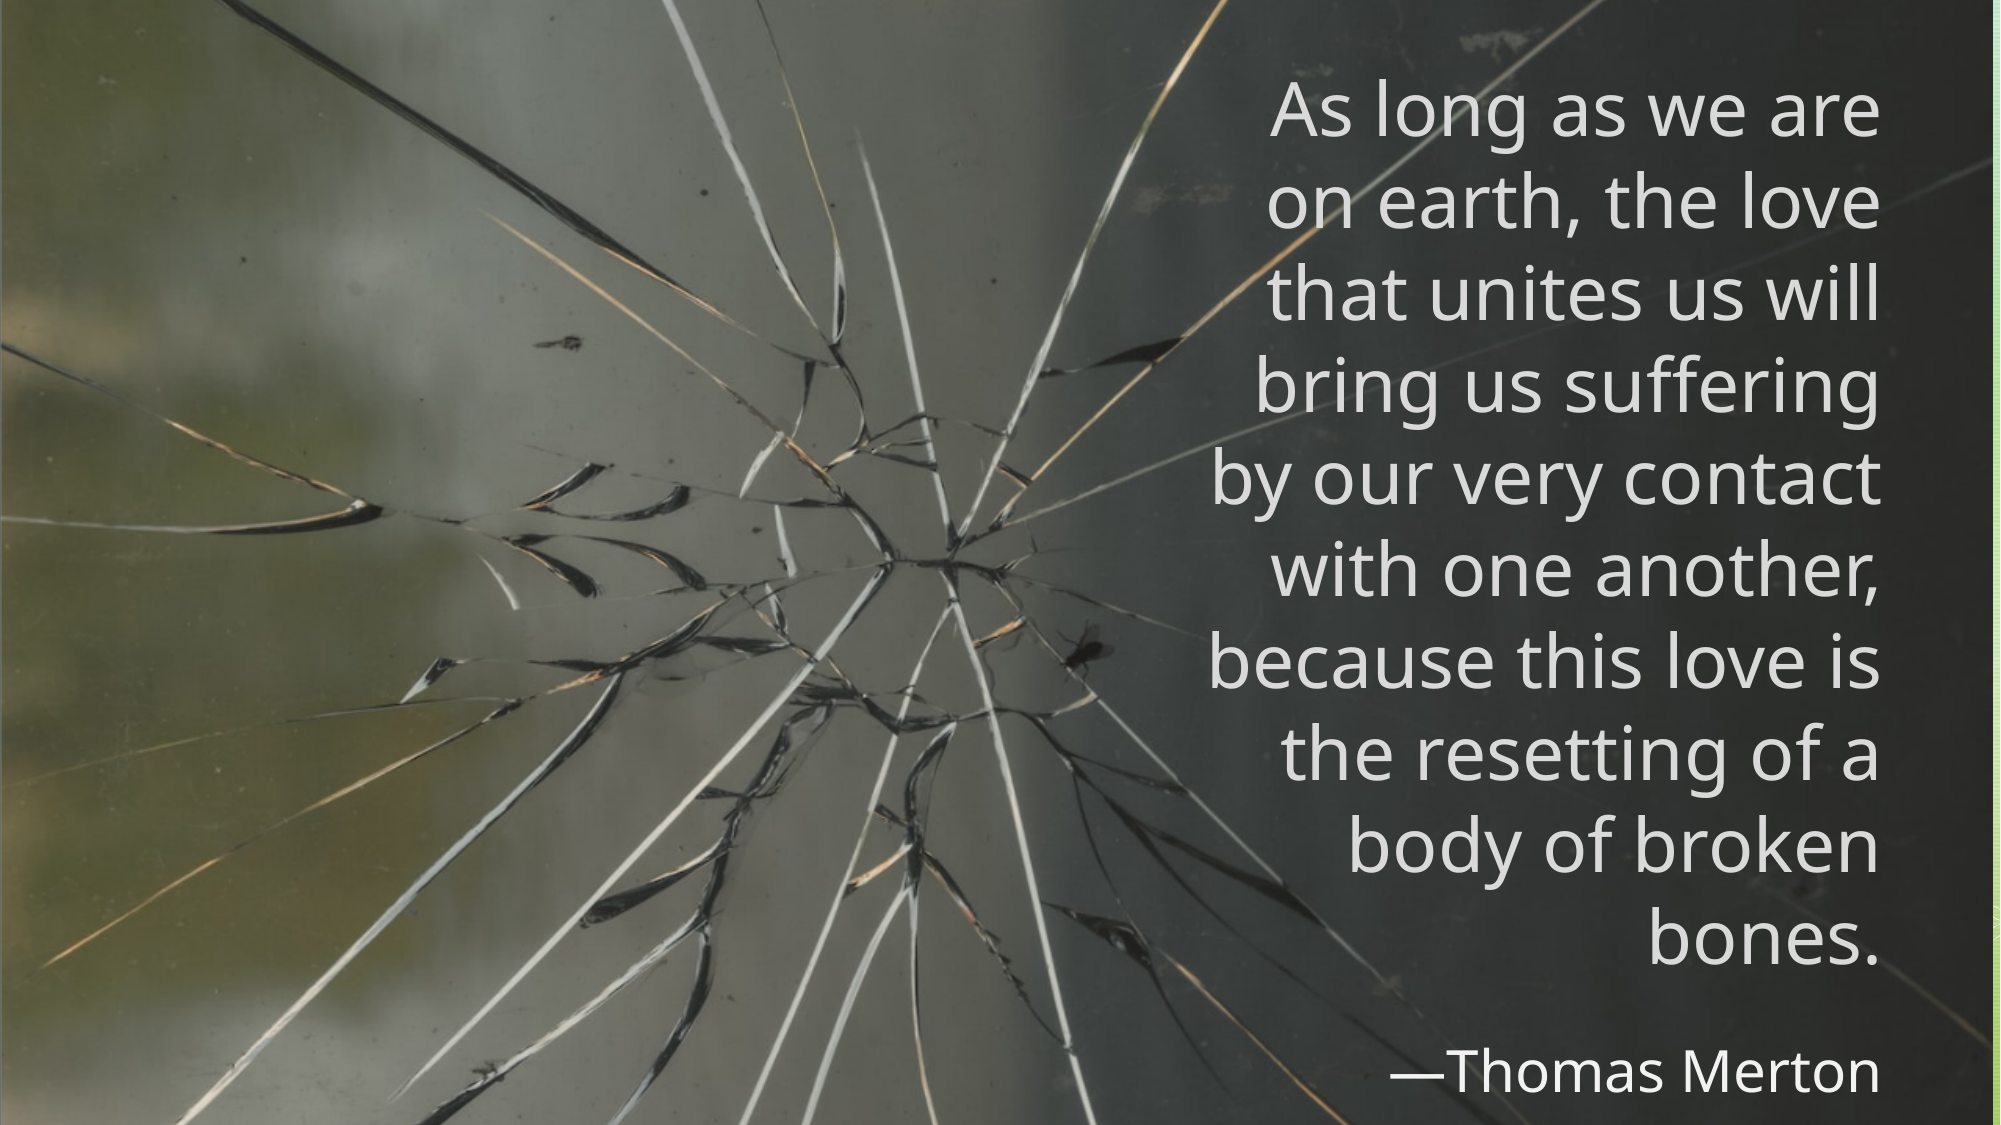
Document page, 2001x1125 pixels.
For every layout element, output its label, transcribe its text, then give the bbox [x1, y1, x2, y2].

text_box As long as we are on earth, the love that unites us will bring us suffering by our very contact with one another, because this love is the resetting of a body of broken bones. [1661, 55, 1898, 997]
picture [2, 0, 1991, 1125]
picture [1993, 0, 2001, 1125]
text_box —Thomas Merton [1661, 1034, 1938, 1125]
